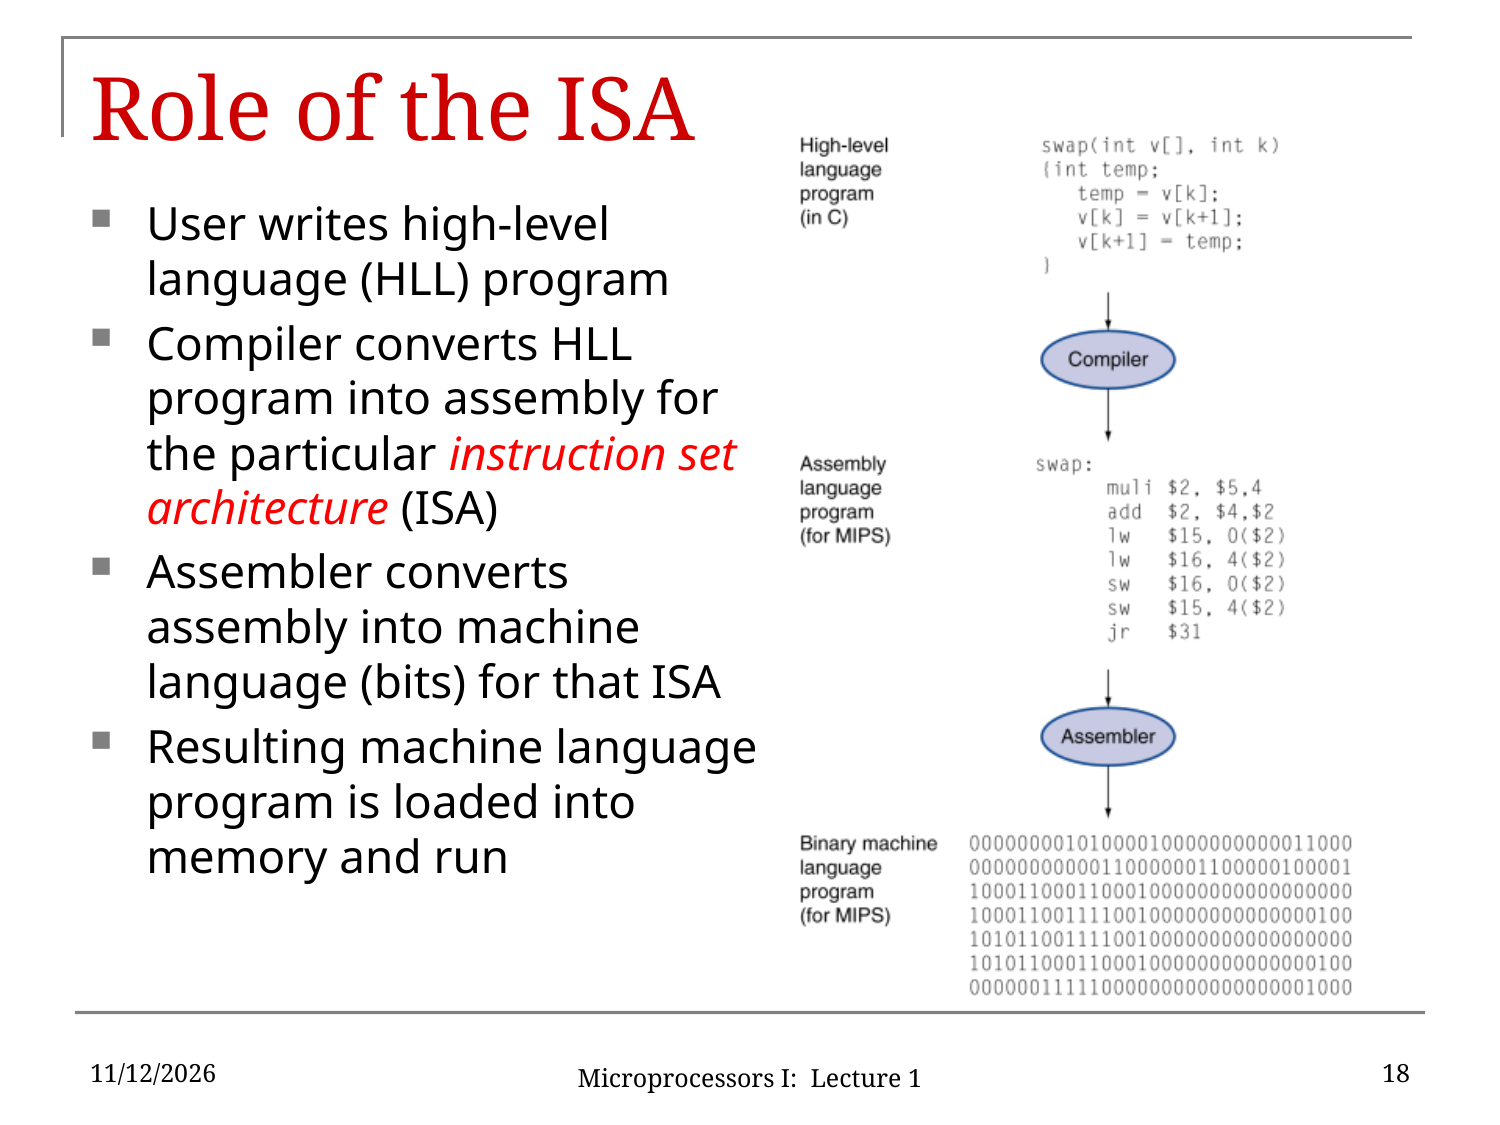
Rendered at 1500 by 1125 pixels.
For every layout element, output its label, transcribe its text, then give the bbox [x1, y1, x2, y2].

list User writes high-level language (HLL) program Compiler converts HLL program into assembly for the particular instruction set architecture (ISA) Assembler converts assembly into machine language (bits) for that ISA Resulting machine language program is loaded into memory and run [75, 187, 788, 1006]
slide_number 18 [1074, 1023, 1426, 1100]
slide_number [74, 1023, 426, 1100]
picture [799, 135, 1353, 1001]
title Role of the ISA [75, 45, 1425, 163]
footer Microprocessors I: Lecture 1 [512, 1024, 988, 1101]
